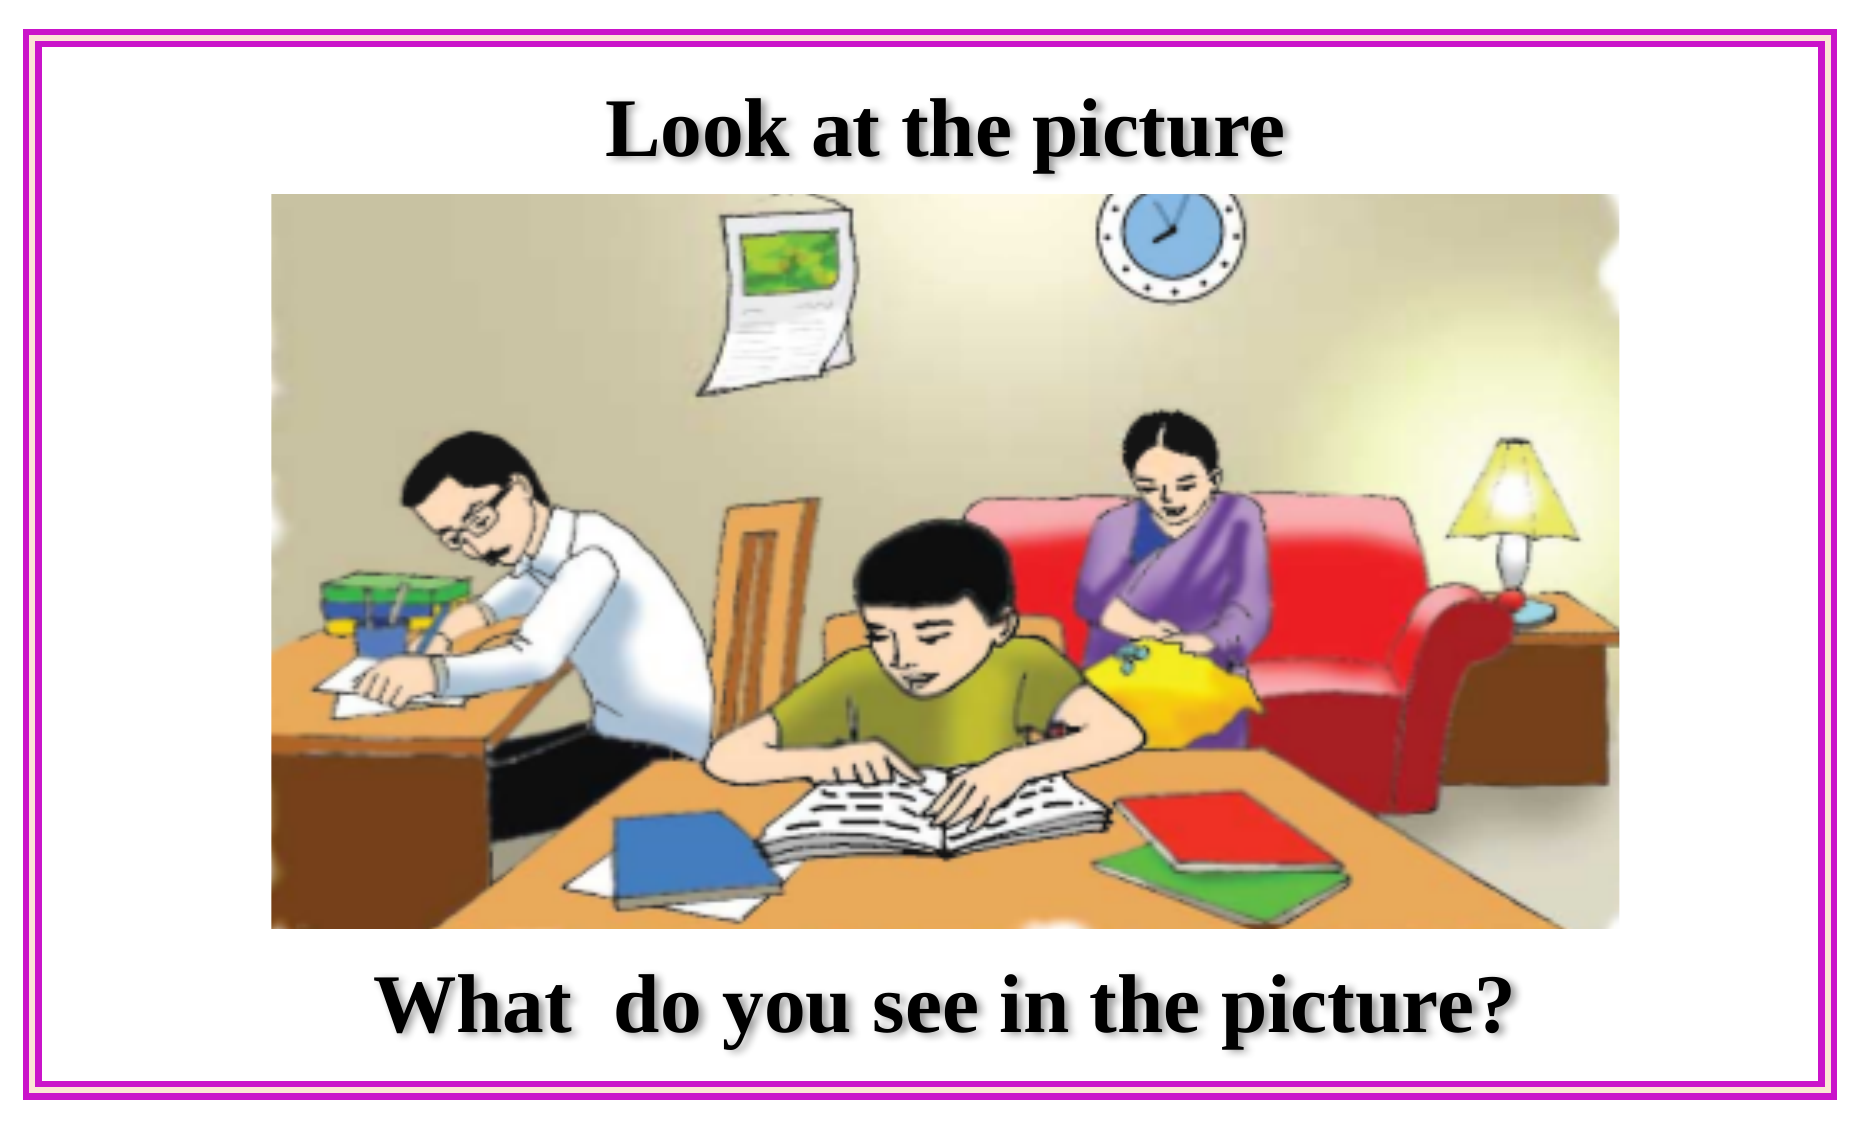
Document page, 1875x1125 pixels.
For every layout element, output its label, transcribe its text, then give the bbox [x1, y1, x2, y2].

text_box Look at the picture [271, 65, 1620, 180]
text_box What do you see in the picture? [271, 941, 1620, 1057]
picture [271, 194, 1620, 929]
